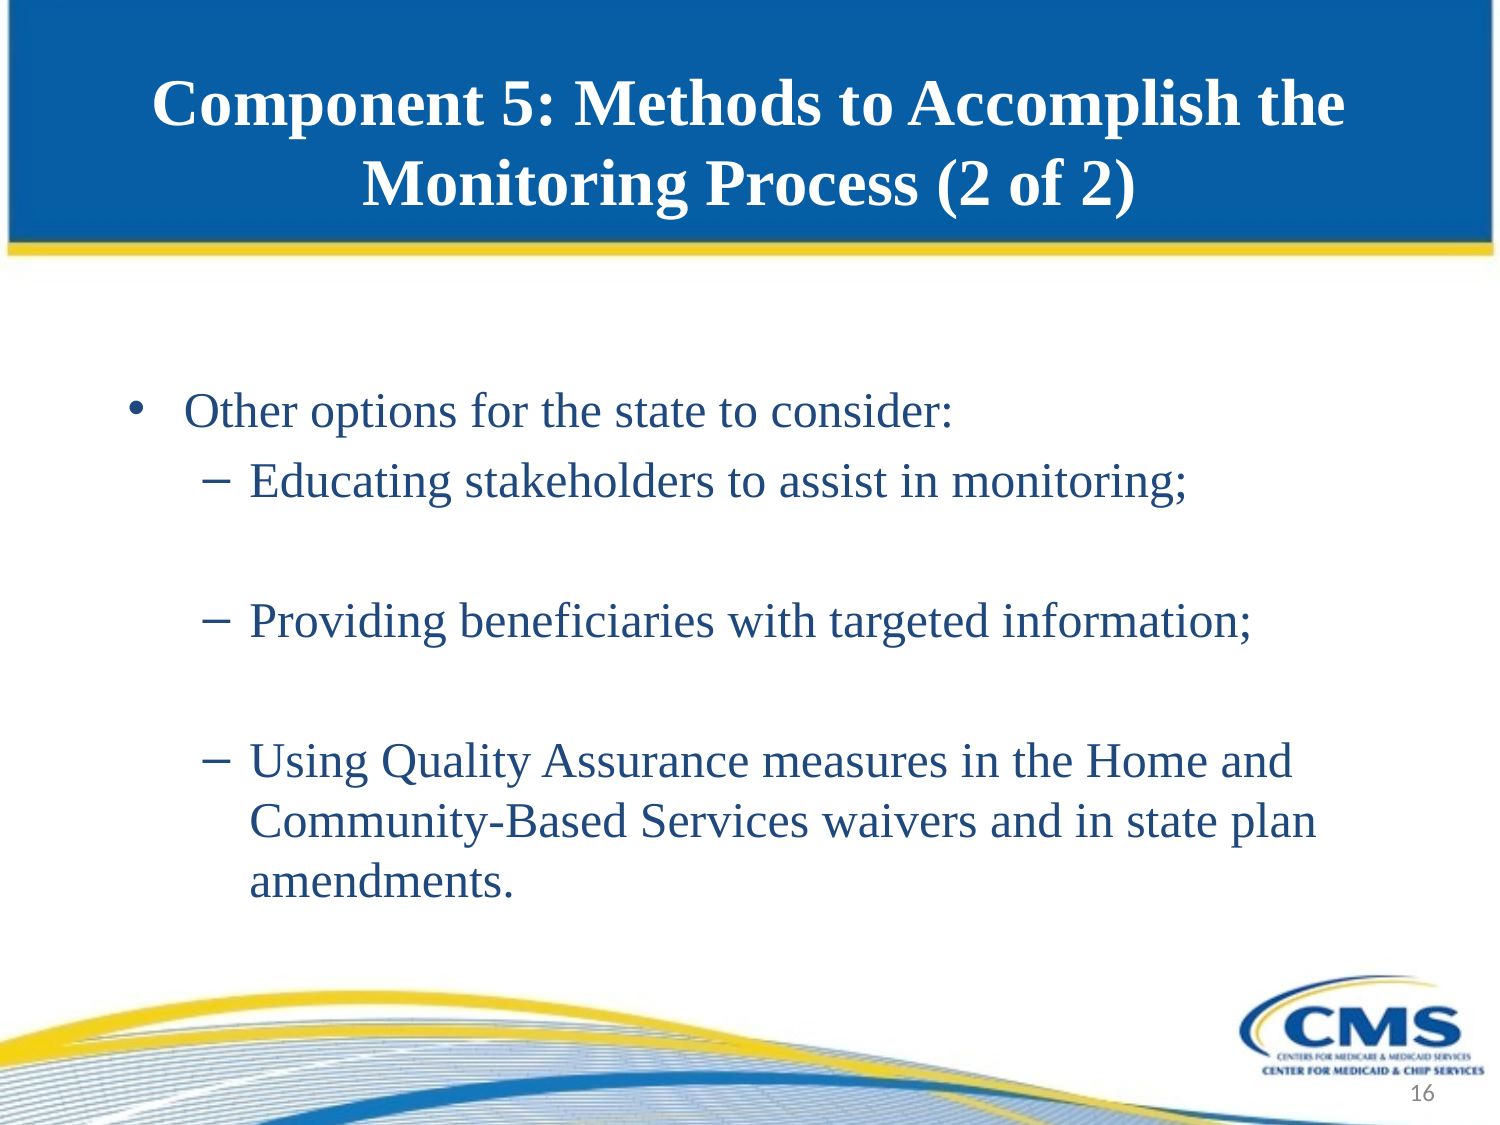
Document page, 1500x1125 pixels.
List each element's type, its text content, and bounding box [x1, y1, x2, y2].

list Other options for the state to consider: Educating stakeholders to assist in monitoring; Providing beneficiaries with targeted information; Using Quality Assurance measures in the Home and Community-Based Services waivers and in state plan amendments. [112, 299, 1388, 938]
slide_number 16 [1100, 1061, 1450, 1122]
title Component 5: Methods to Accomplish the Monitoring Process (2 of 2) [37, 45, 1463, 233]
picture [0, 0, 1500, 1125]
